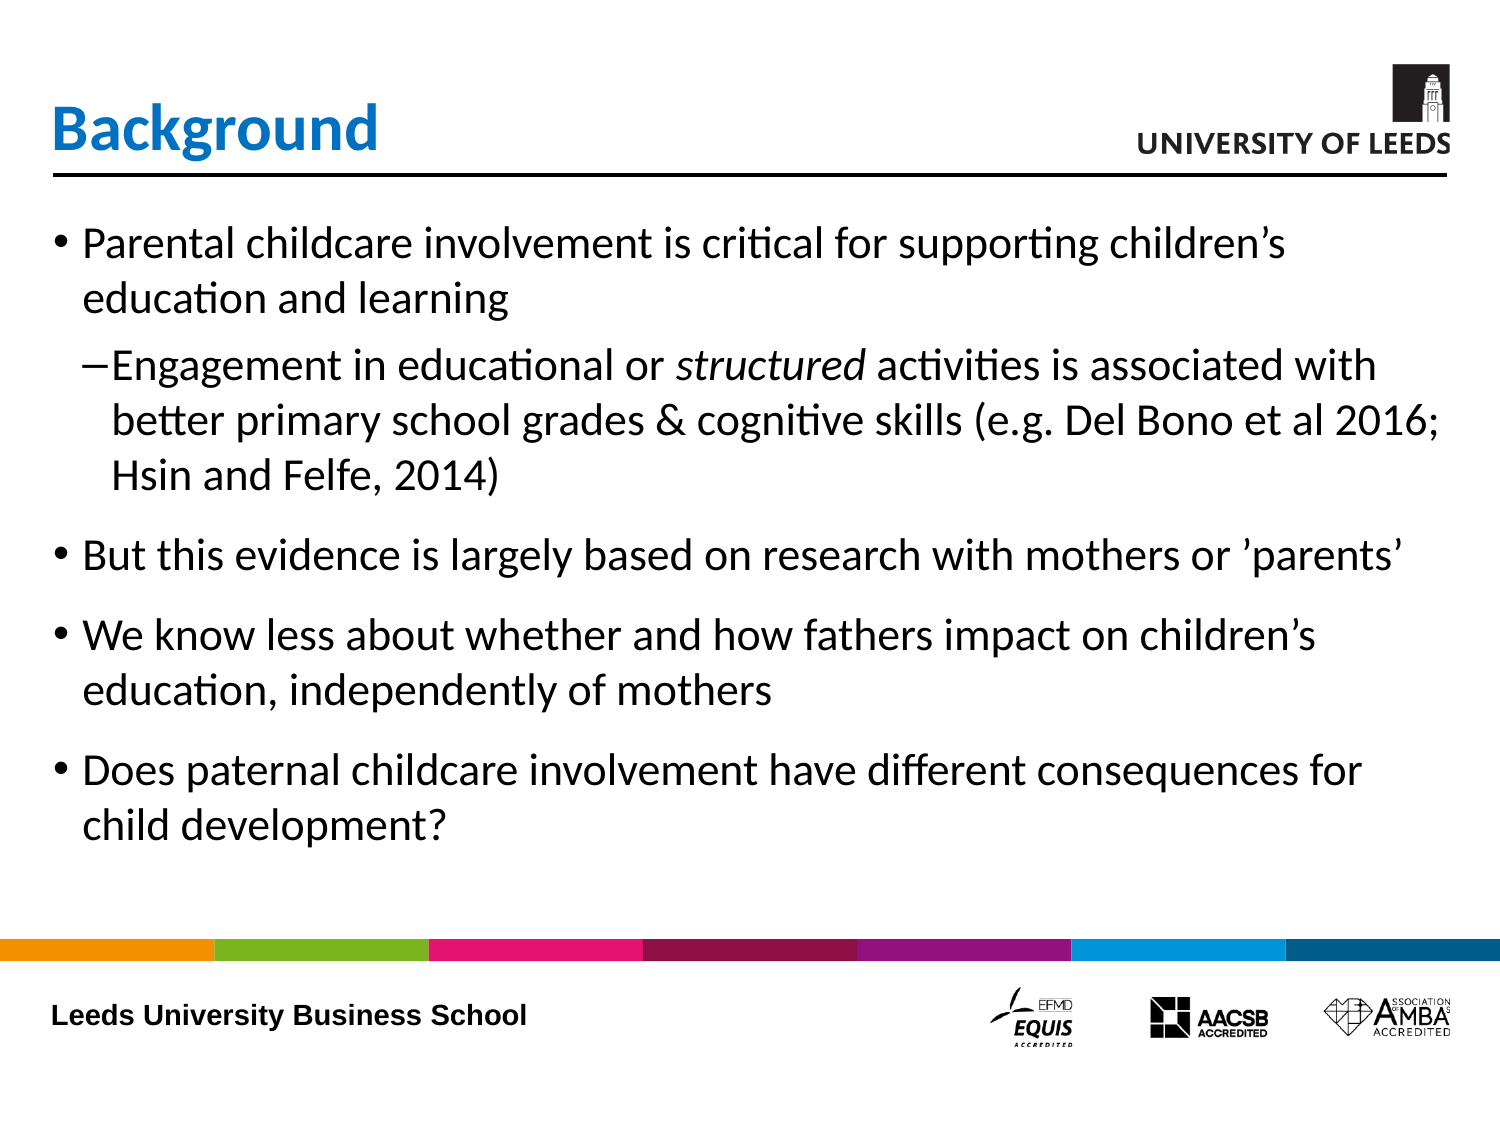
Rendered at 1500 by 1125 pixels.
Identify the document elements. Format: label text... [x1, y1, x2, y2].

list Parental childcare involvement is critical for supporting children’s education and learning Engagement in educational or structured activities is associated with better primary school grades & cognitive skills (e.g. Del Bono et al 2016; Hsin and Felfe, 2014) But this evidence is largely based on research with mothers or ’parents’ We know less about whether and how fathers impact on children’s education, independently of mothers Does paternal childcare involvement have different consequences for child development? [53, 212, 1447, 910]
title Background [51, 35, 1111, 166]
picture [990, 987, 1450, 1047]
